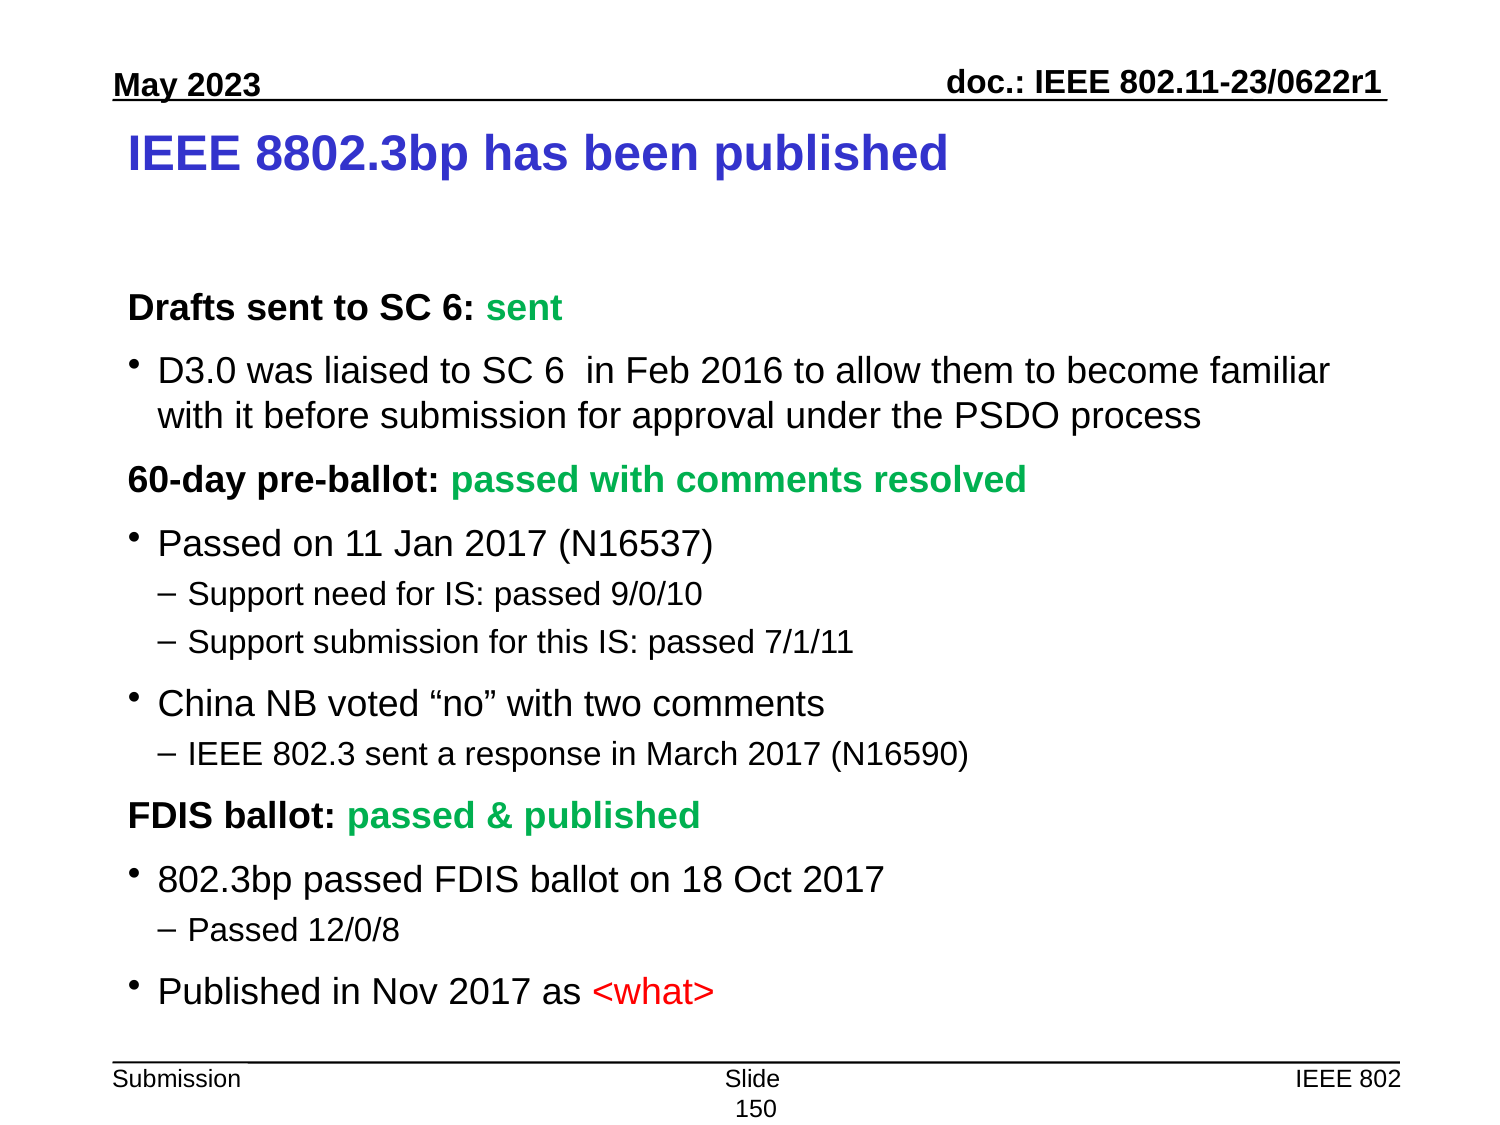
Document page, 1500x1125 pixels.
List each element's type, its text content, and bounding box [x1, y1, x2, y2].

list Drafts sent to SC 6: sent D3.0 was liaised to SC 6 in Feb 2016 to allow them to become familiar with it before submission for approval under the PSDO process 60-day pre-ballot: passed with comments resolved Passed on 11 Jan 2017 (N16537) Support need for IS: passed 9/0/10 Support submission for this IS: passed 7/1/11 China NB voted “no” with two comments IEEE 802.3 sent a response in March 2017 (N16590) FDIS ballot: passed & published 802.3bp passed FDIS ballot on 18 Oct 2017 Passed 12/0/8 Published in Nov 2017 as <what> [112, 275, 1388, 950]
title IEEE 8802.3bp has been published [112, 112, 1388, 275]
footer IEEE 802 [1183, 1061, 1402, 1093]
slide_number Slide 150 [709, 1061, 803, 1093]
